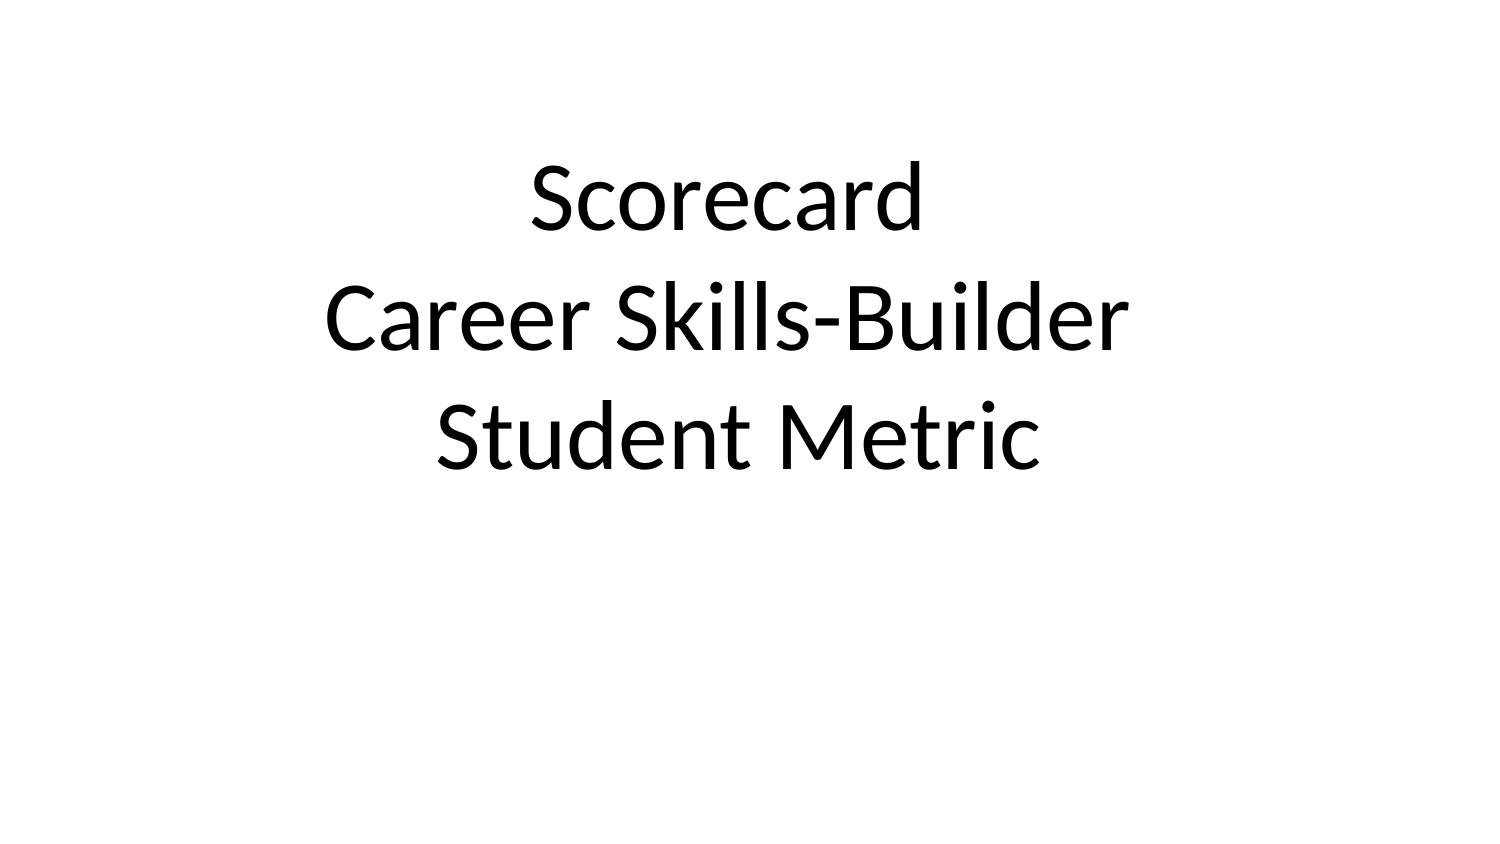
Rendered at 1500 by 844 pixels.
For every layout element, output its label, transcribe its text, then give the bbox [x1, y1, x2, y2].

title Scorecard Career Skills-Builder Student Metric [0, 268, 1500, 714]
